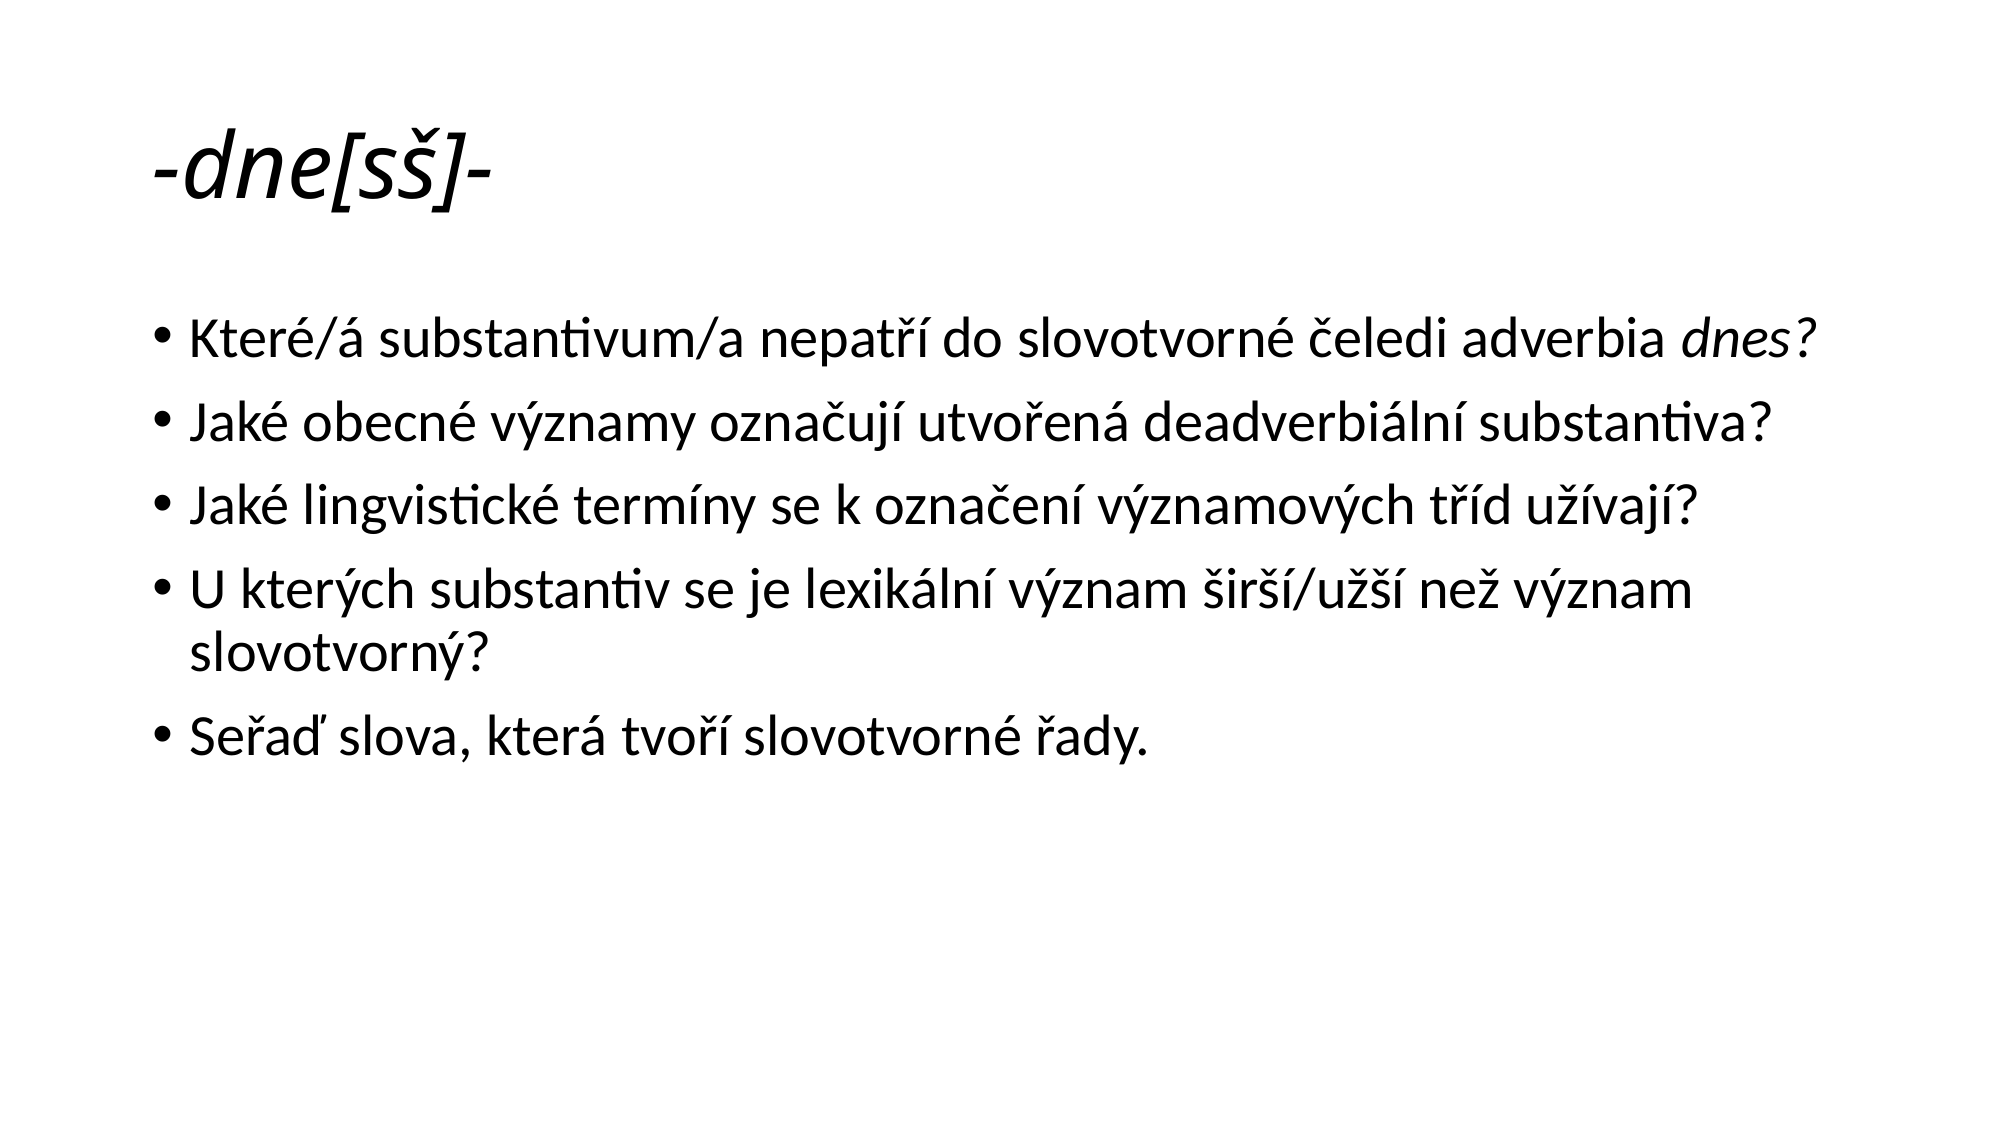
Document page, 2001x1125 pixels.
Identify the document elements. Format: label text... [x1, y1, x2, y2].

list Které/á substantivum/a nepatří do slovotvorné čeledi adverbia dnes? Jaké obecné významy označují utvořená deadverbiální substantiva? Jaké lingvistické termíny se k označení významových tříd užívají? U kterých substantiv se je lexikální význam širší/užší než význam slovotvorný? Seřaď slova, která tvoří slovotvorné řady. [137, 299, 1863, 1014]
title -dne[sš]- [137, 59, 1863, 278]
